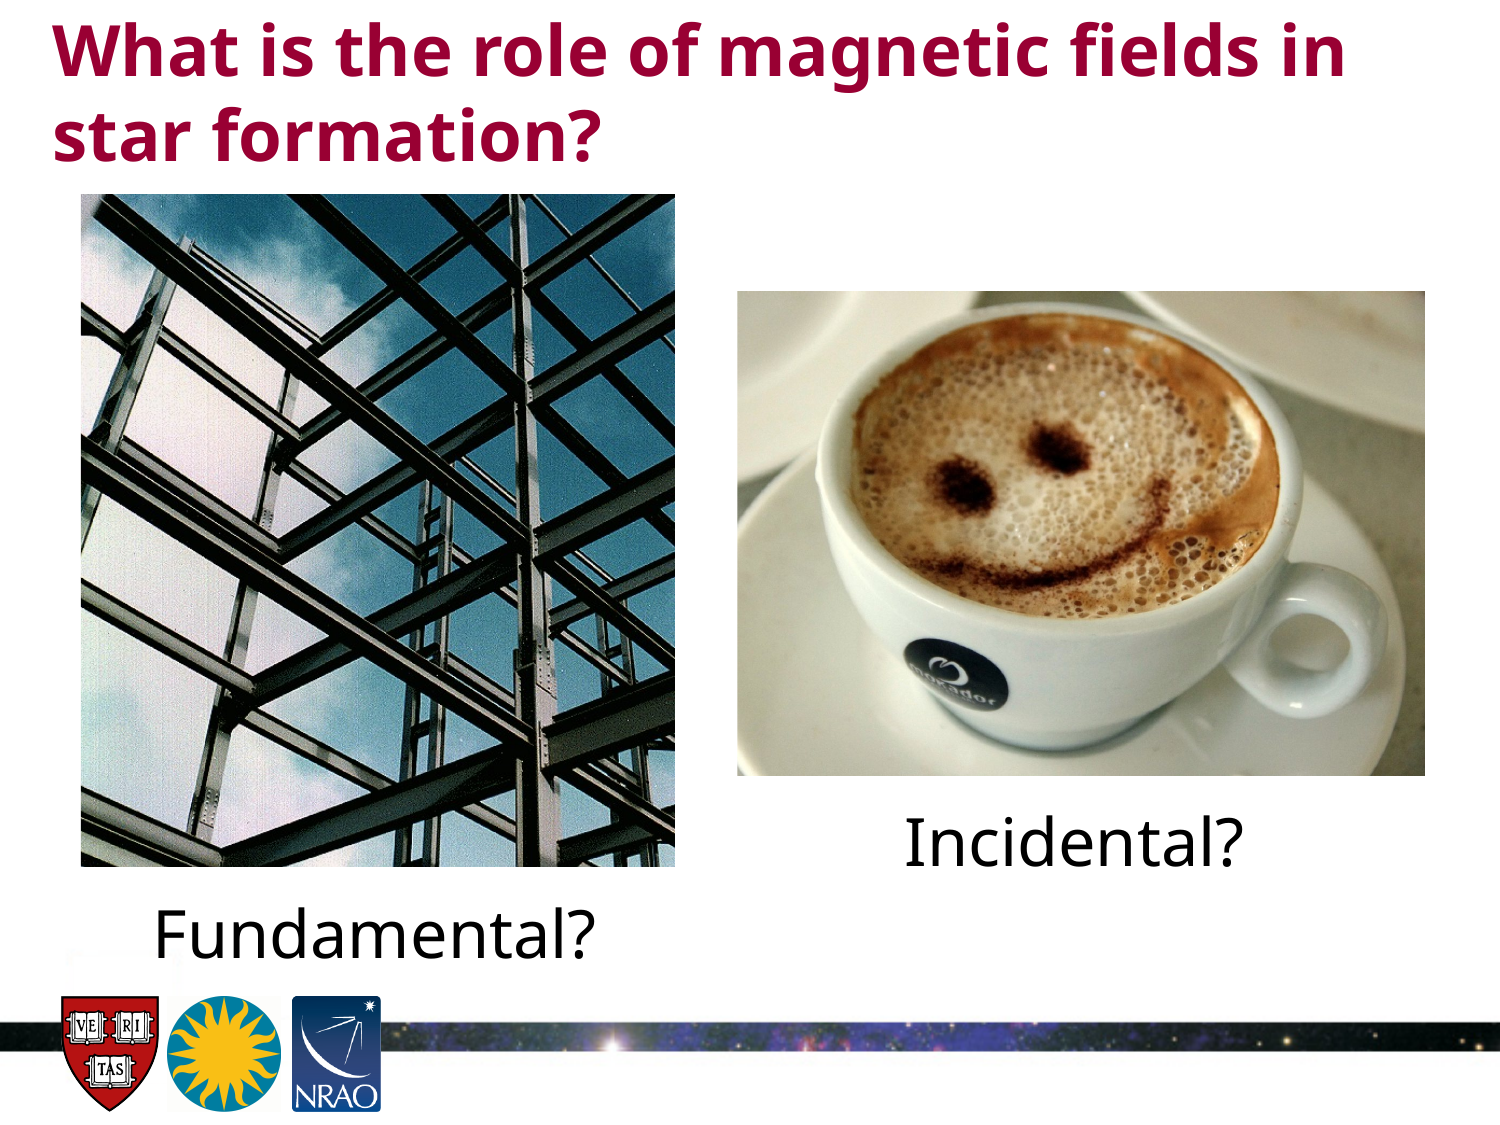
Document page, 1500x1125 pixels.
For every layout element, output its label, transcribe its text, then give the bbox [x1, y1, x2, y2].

text_box Incidental? [774, 791, 1375, 887]
picture [0, 0, 1500, 1125]
title What is the role of magnetic fields in star formation? [37, 0, 1500, 161]
text_box Fundamental? [74, 884, 675, 979]
